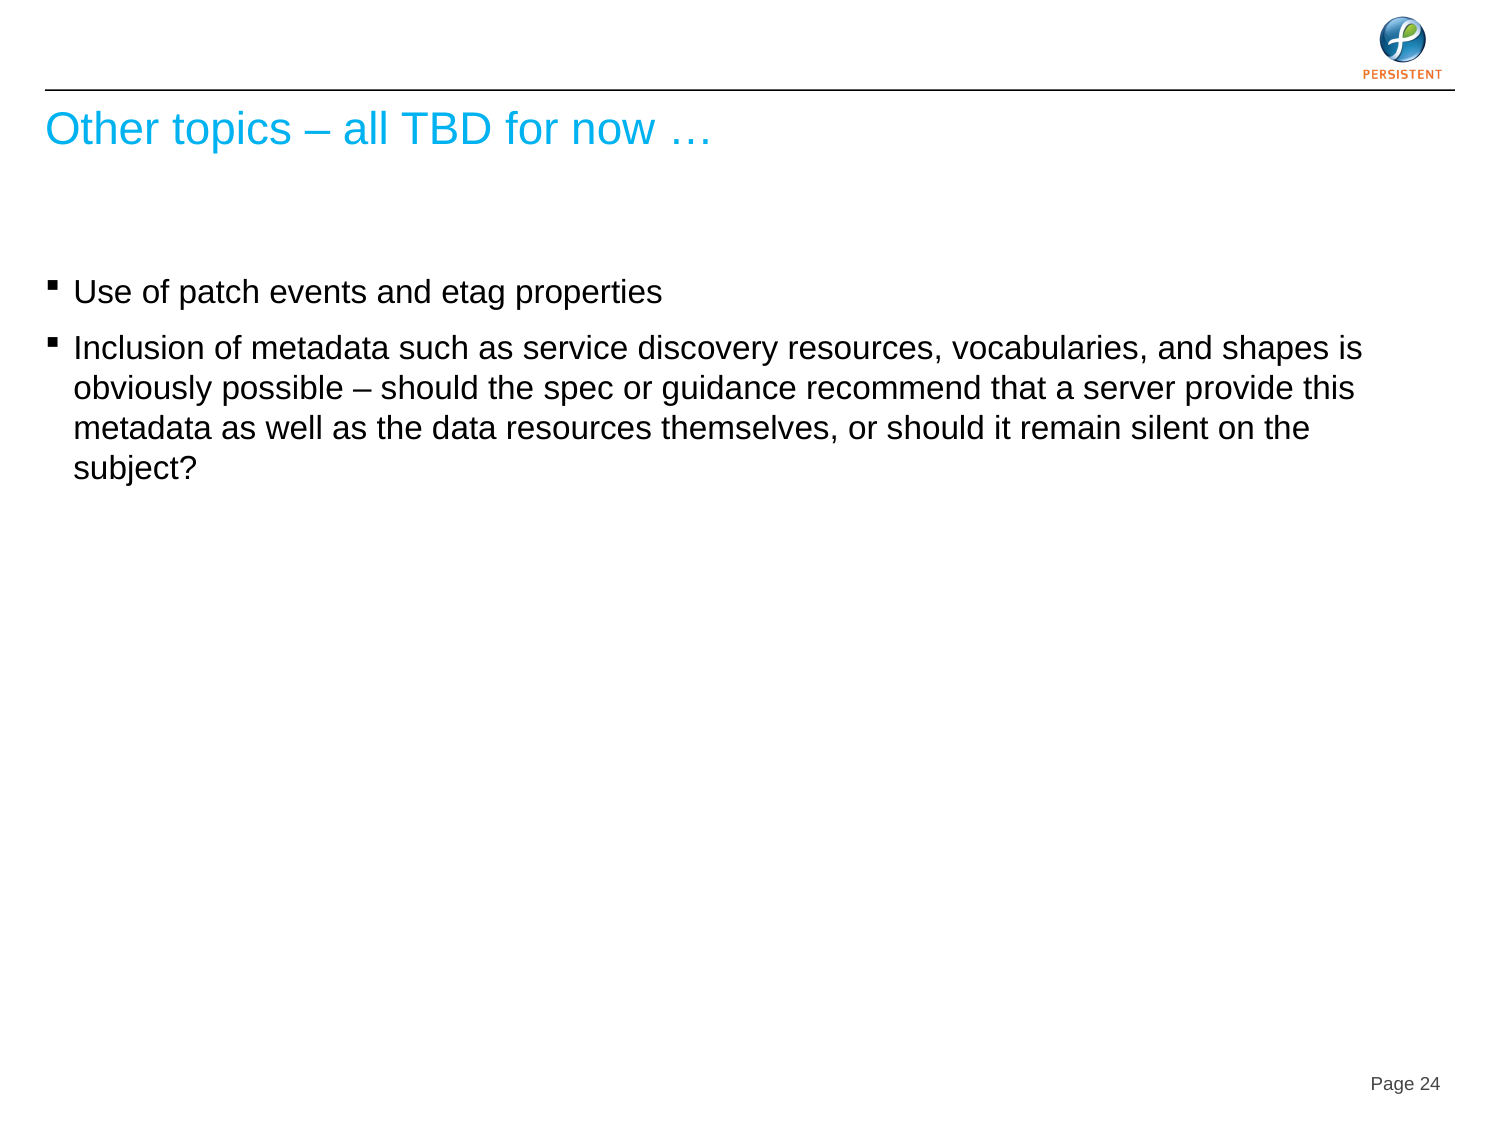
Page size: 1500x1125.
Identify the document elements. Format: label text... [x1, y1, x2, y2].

picture [1348, 14, 1457, 79]
list Use of patch events and etag properties Inclusion of metadata such as service discovery resources, vocabularies, and shapes is obviously possible – should the spec or guidance recommend that a server provide this metadata as well as the data resources themselves, or should it remain silent on the subject? [29, 262, 1455, 1043]
title Other topics – all TBD for now … [29, 97, 1455, 218]
